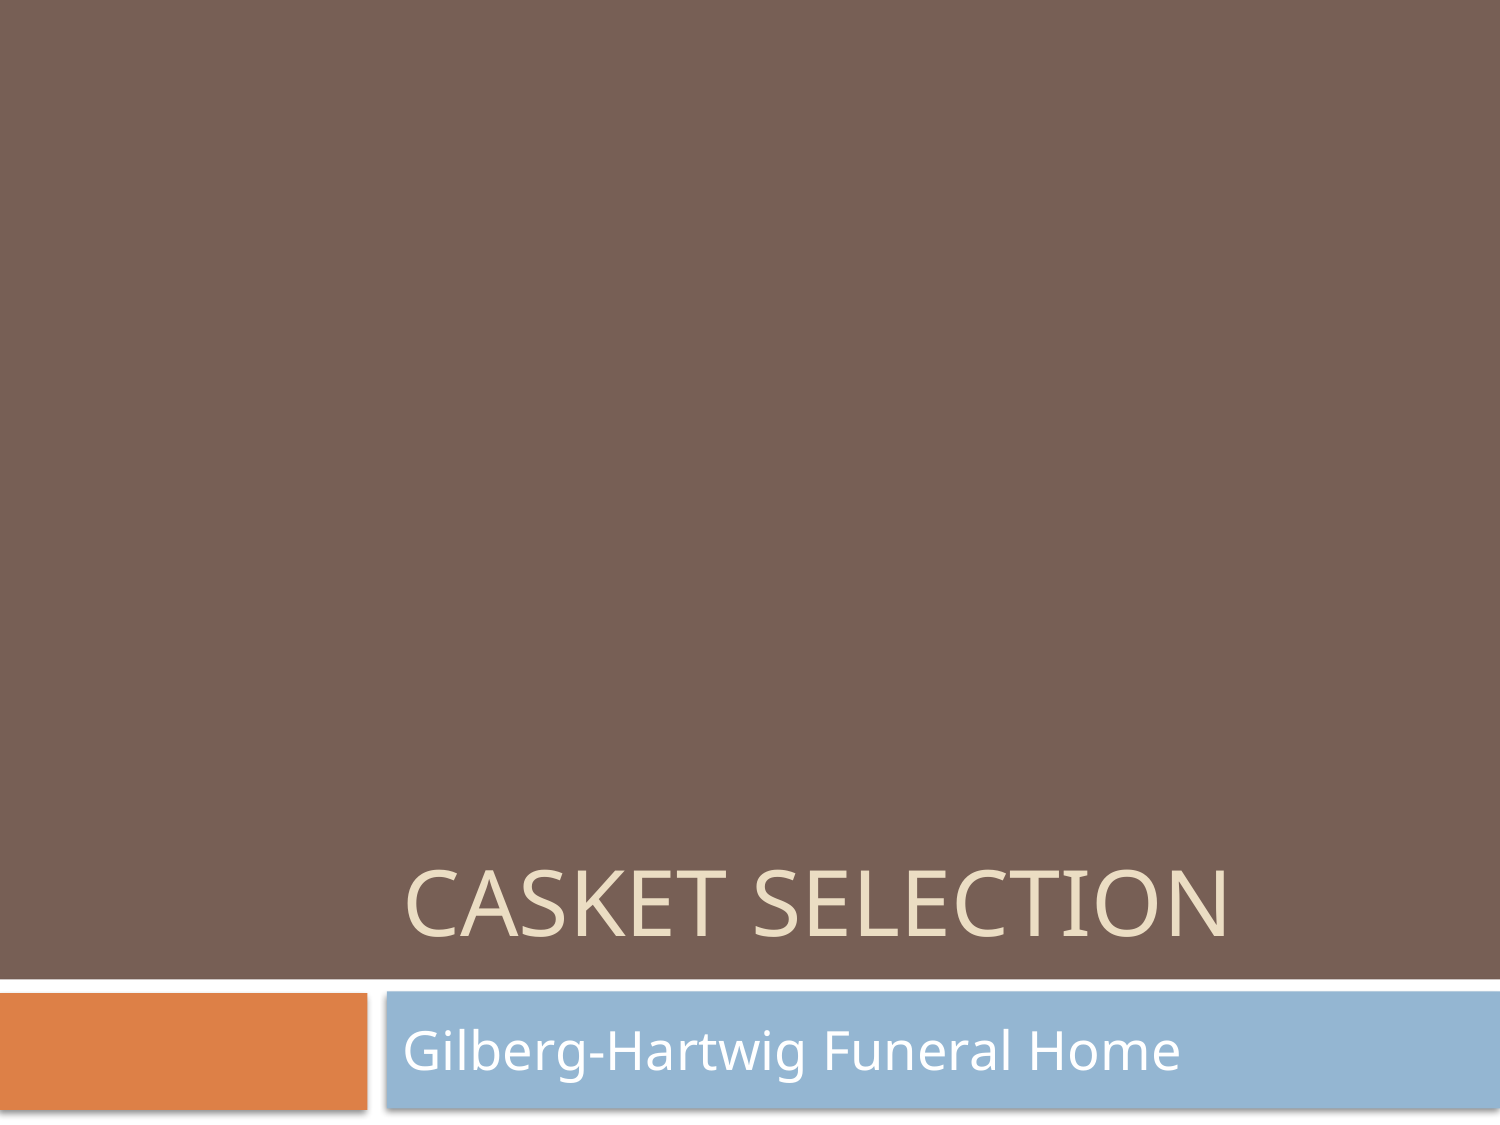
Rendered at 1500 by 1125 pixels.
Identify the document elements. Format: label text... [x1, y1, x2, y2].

subtitle Gilberg-Hartwig Funeral Home [387, 992, 1488, 1105]
title Casket selection [387, 662, 1450, 963]
